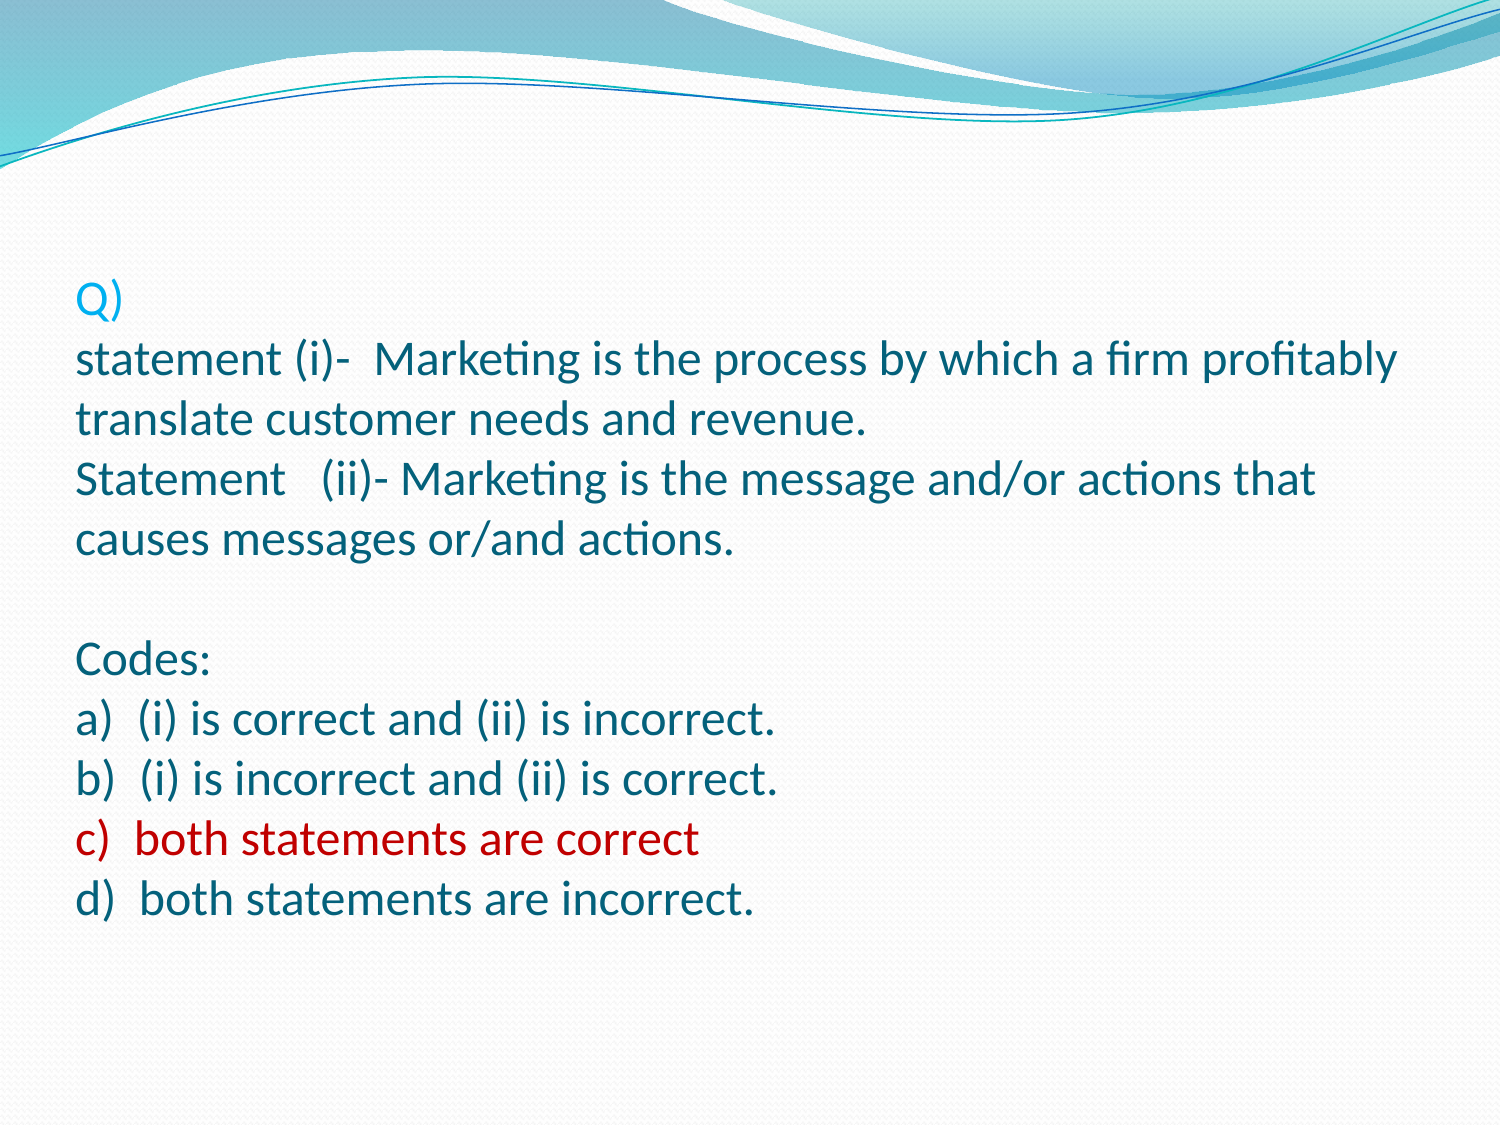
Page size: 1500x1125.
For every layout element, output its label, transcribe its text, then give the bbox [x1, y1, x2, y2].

title Q) statement (i)- Marketing is the process by which a firm profitably translate customer needs and revenue. Statement (ii)- Marketing is the message and/or actions that causes messages or/and actions. Codes: a) (i) is correct and (ii) is incorrect. b) (i) is incorrect and (ii) is correct. c) both statements are correct d) both statements are incorrect. [75, 105, 1425, 926]
